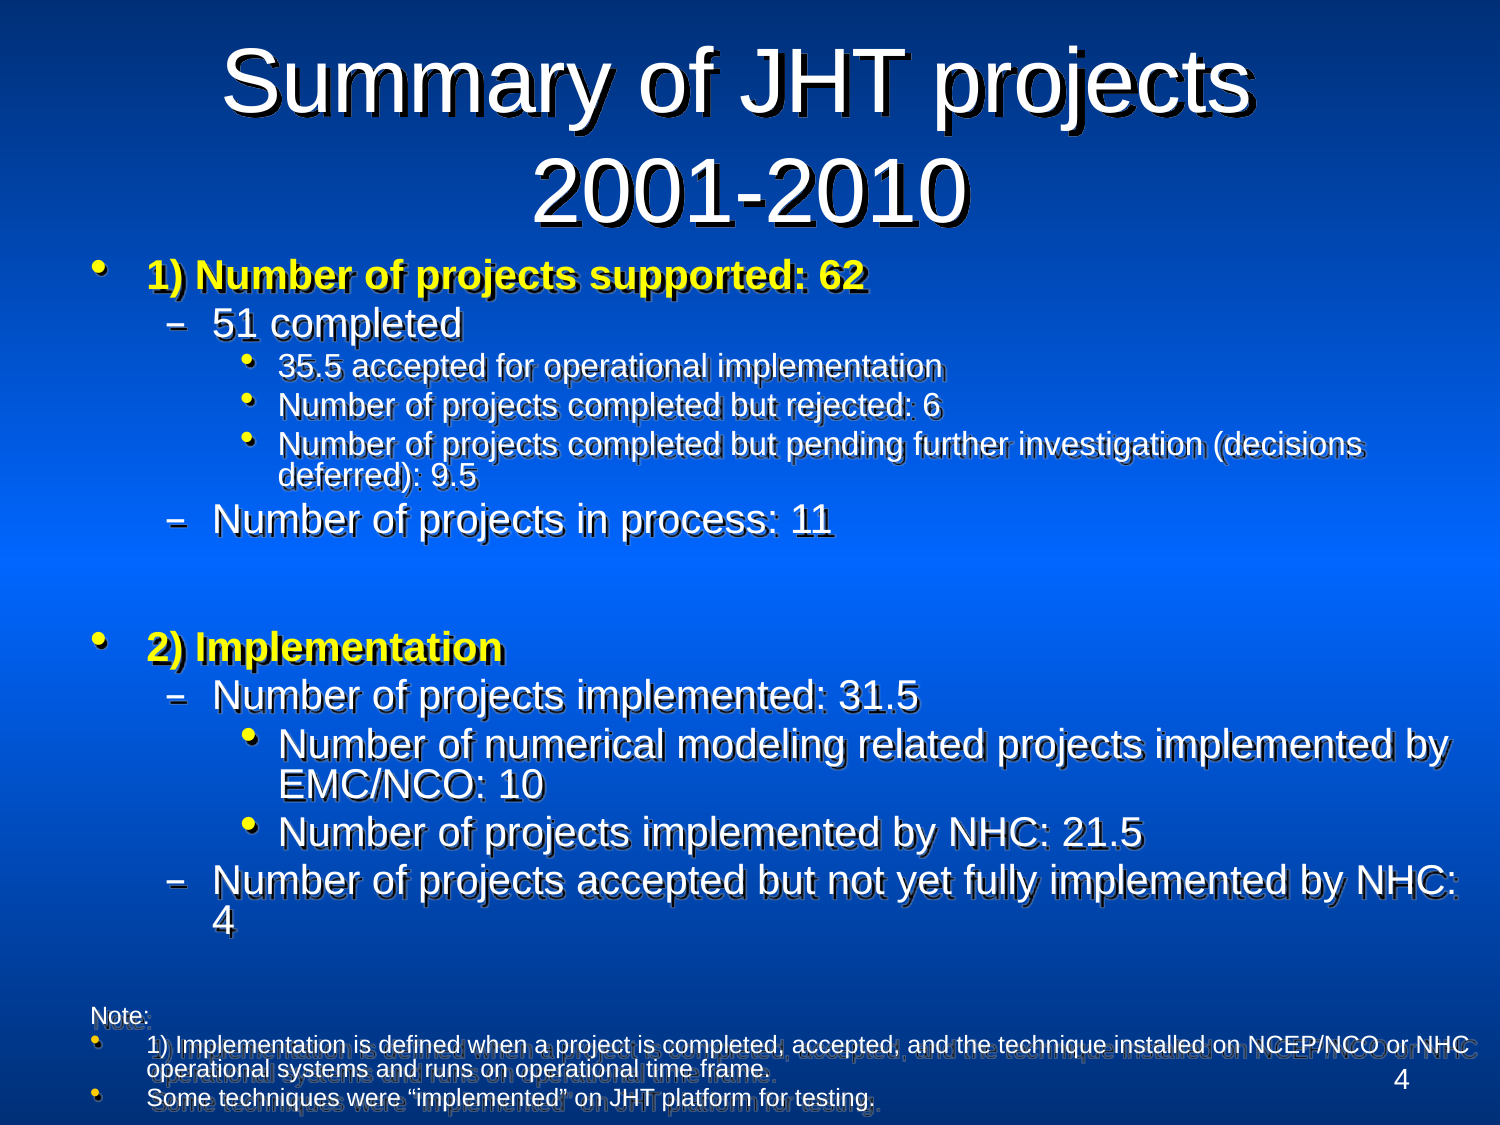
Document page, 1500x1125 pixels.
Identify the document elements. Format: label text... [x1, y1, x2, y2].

title Summary of JHT projects 2001-2010 [75, 37, 1425, 225]
list 1) Number of projects supported: 62 51 completed 35.5 accepted for operational implementation Number of projects completed but rejected: 6 Number of projects completed but pending further investigation (decisions deferred): 9.5 Number of projects in process: 11 2) Implementation Number of projects implemented: 31.5 Number of numerical modeling related projects implemented by EMC/NCO: 10 Number of projects implemented by NHC: 21.5 Number of projects accepted but not yet fully implemented by NHC: 4 Note: 1) Implementation is defined when a project is completed, accepted, and the technique installed on NCEP/NCO or NHC operational systems and runs on operational time frame. Some techniques were “implemented” on JHT platform for testing. [75, 249, 1500, 1125]
